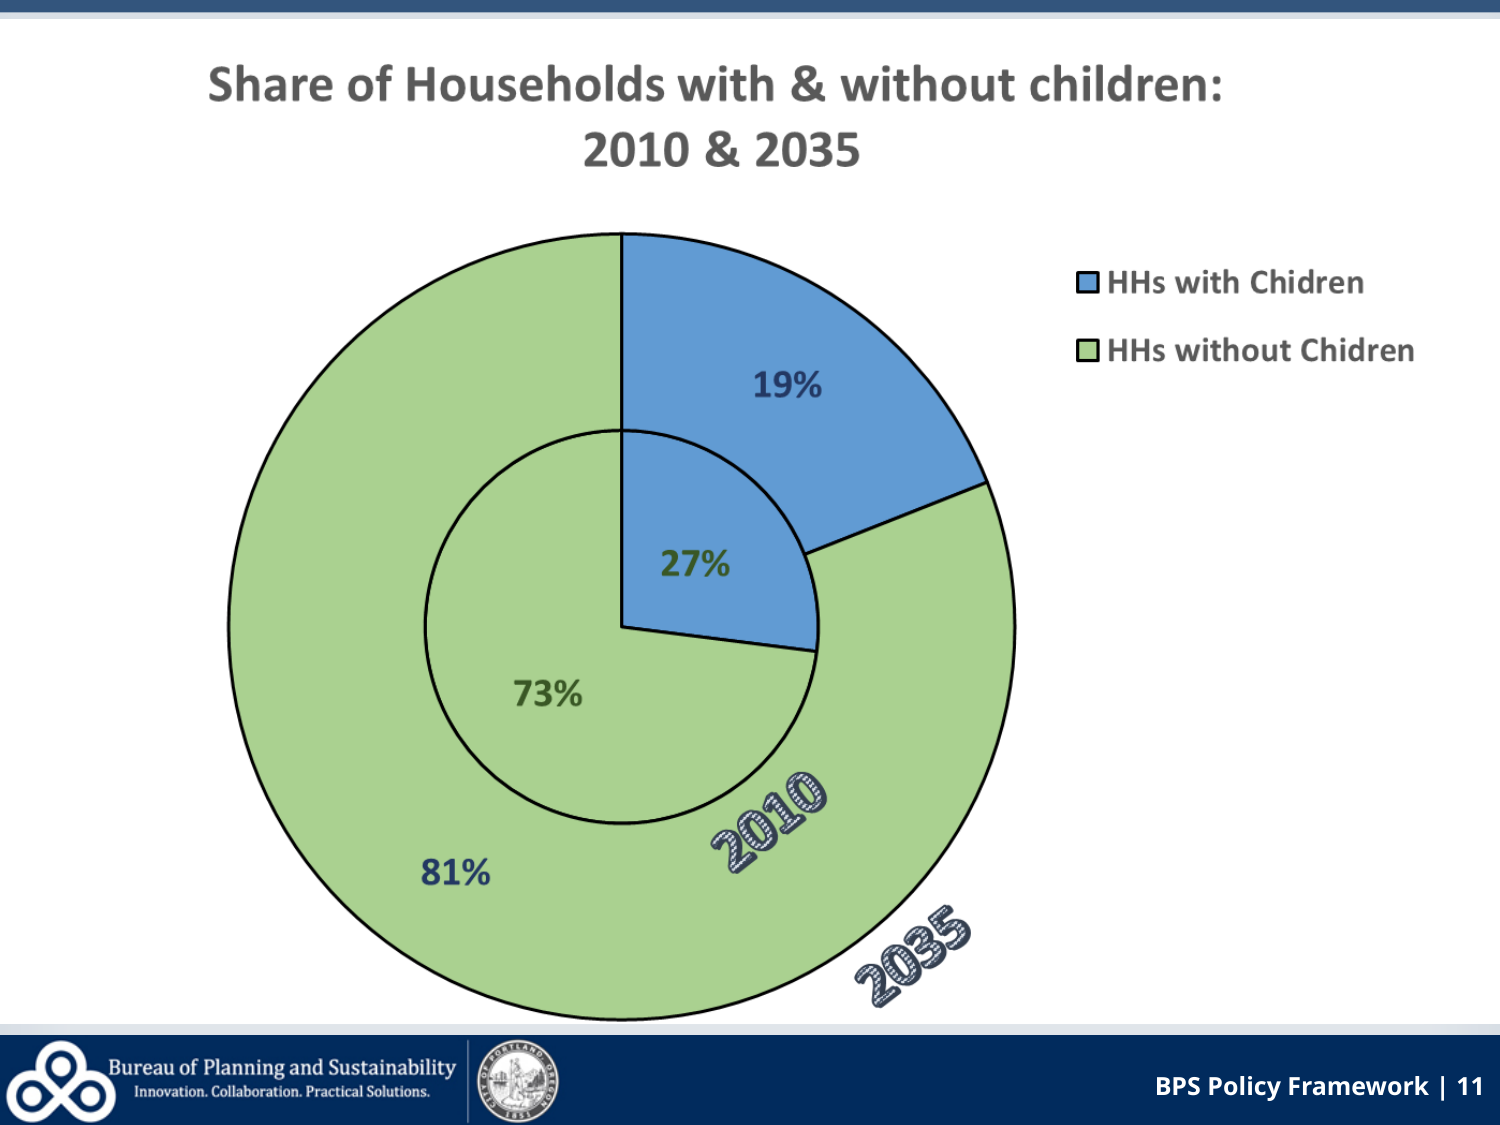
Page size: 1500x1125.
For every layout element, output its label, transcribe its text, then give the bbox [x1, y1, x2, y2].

slide_number BPS Policy Framework | 11 [624, 1062, 1500, 1125]
picture [0, 19, 1500, 1024]
picture [0, 1035, 1500, 1125]
